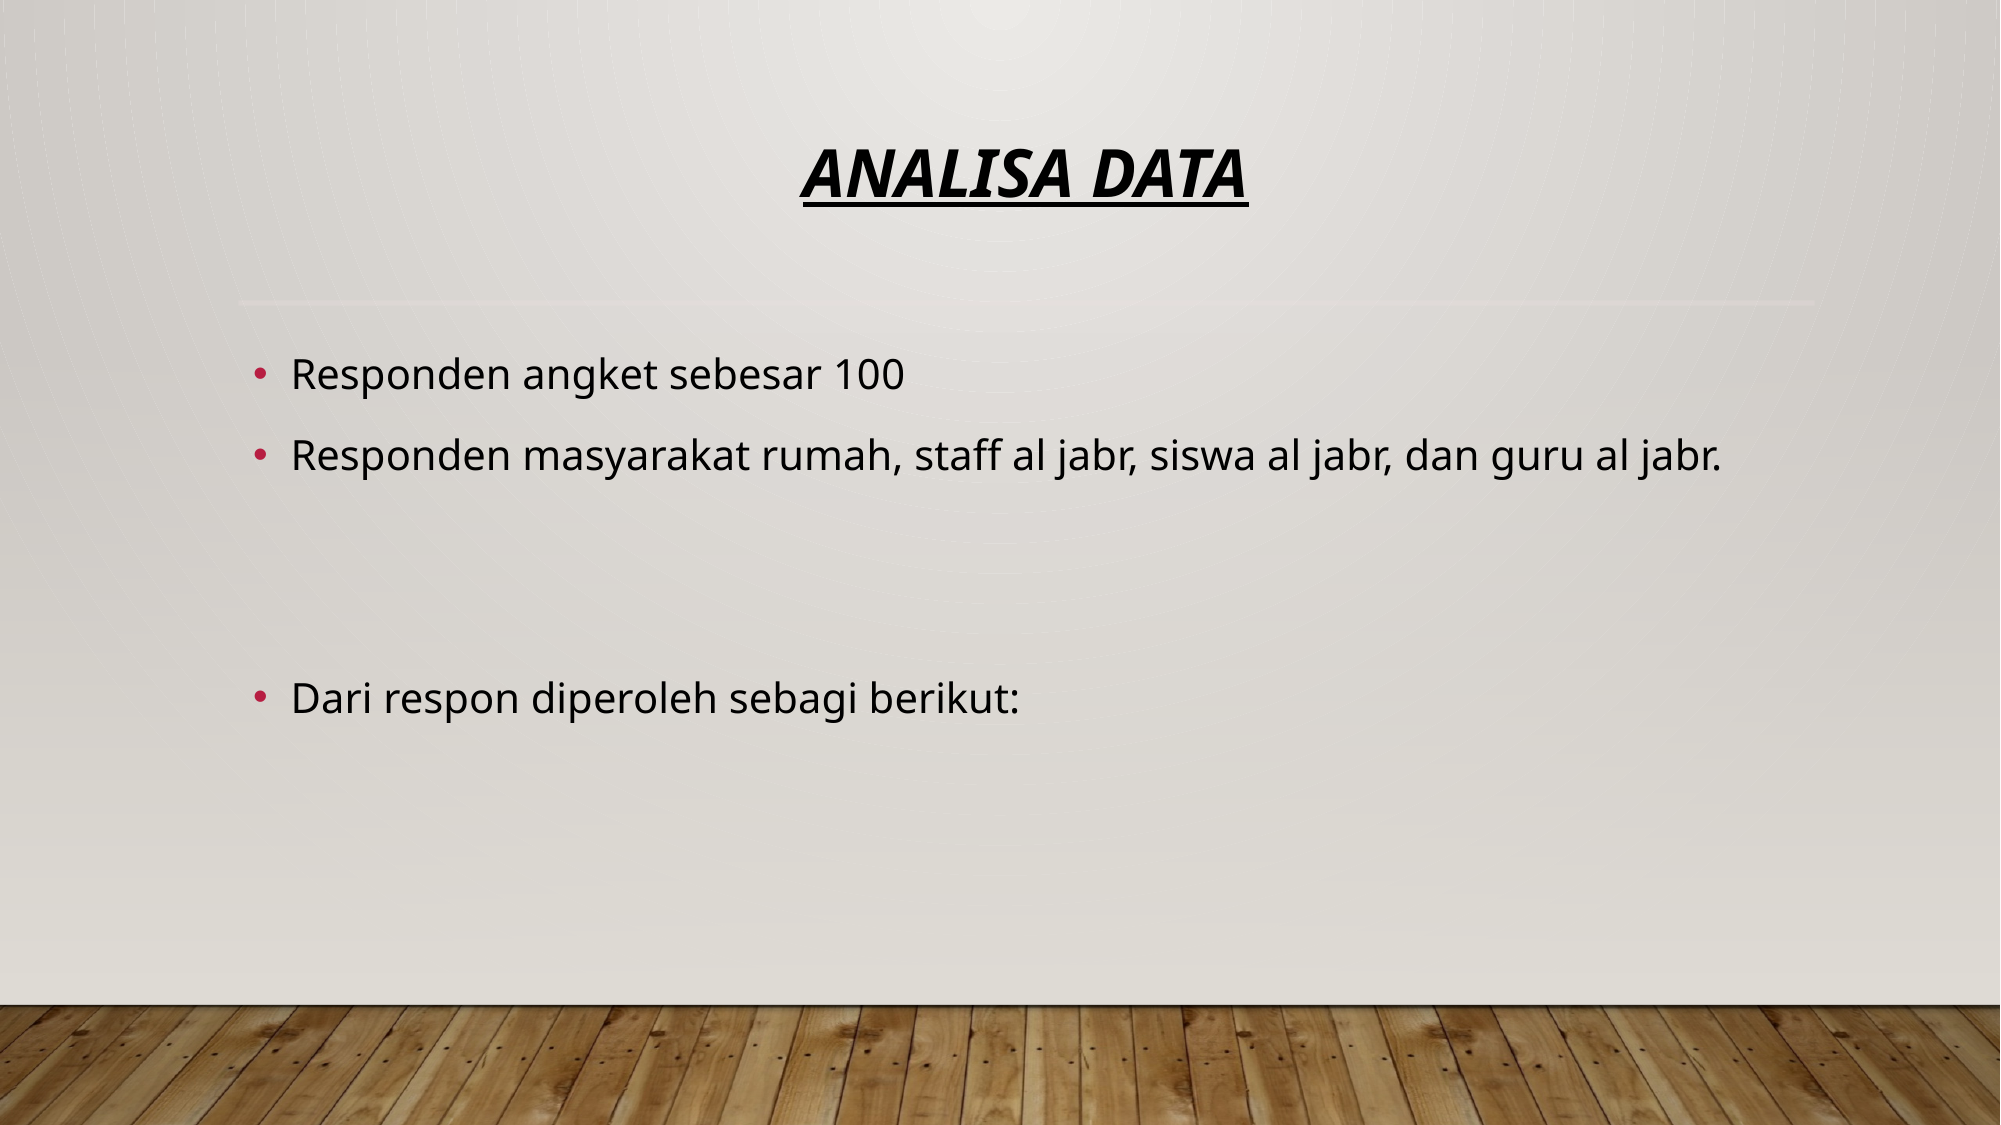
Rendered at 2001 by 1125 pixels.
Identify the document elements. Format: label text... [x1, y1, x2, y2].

list Responden angket sebesar 100 Responden masyarakat rumah, staff al jabr, siswa al jabr, dan guru al jabr. Dari respon diperoleh sebagi berikut: [238, 330, 1814, 897]
title Analisa data [238, 131, 1814, 305]
picture [0, 1005, 2000, 1125]
